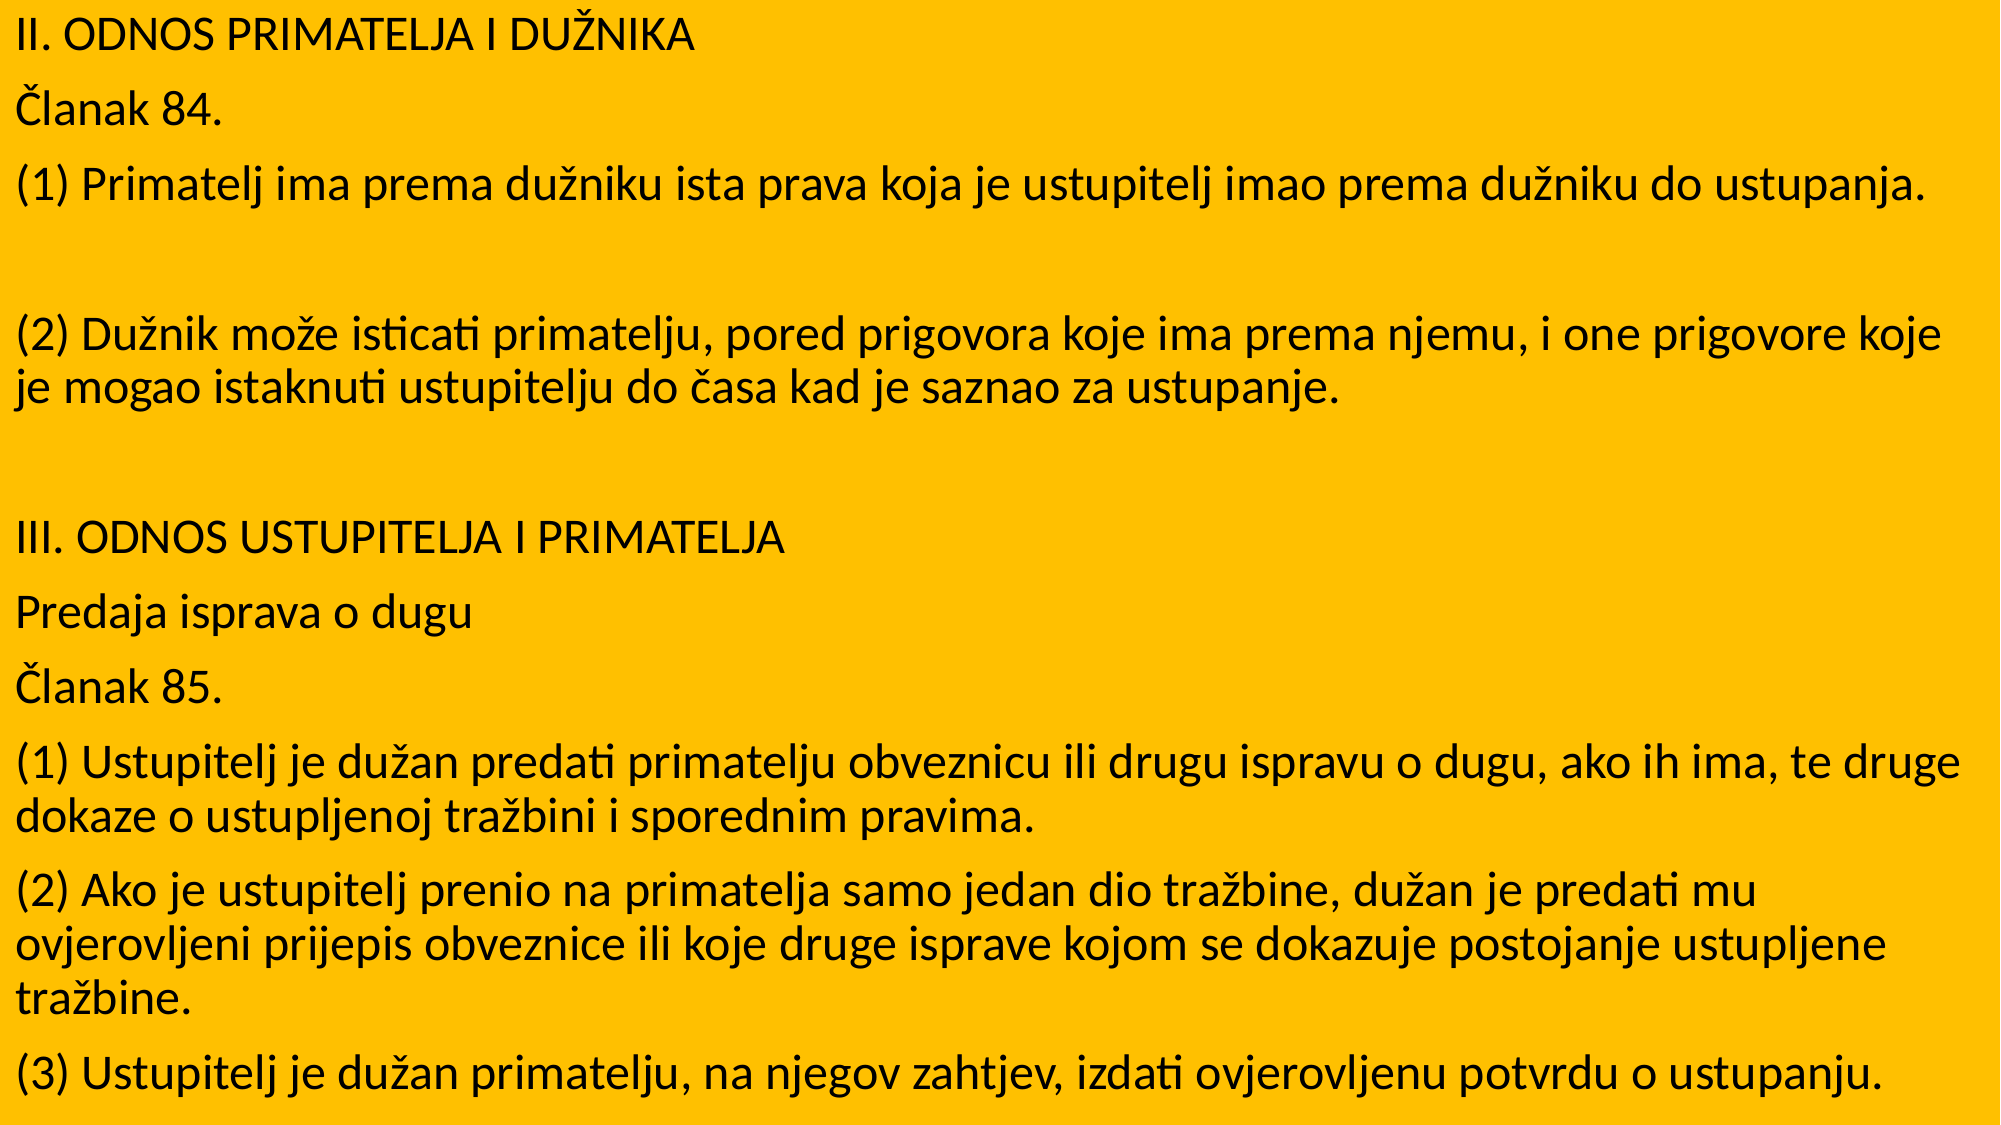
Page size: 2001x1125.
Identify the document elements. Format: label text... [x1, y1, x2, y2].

list II. ODNOS PRIMATELJA I DUŽNIKA Članak 84. (1) Primatelj ima prema dužniku ista prava koja je ustupitelj imao prema dužniku do ustupanja. (2) Dužnik može isticati primatelju, pored prigovora koje ima prema njemu, i one prigovore koje je mogao istaknuti ustupitelju do časa kad je saznao za ustupanje. III. ODNOS USTUPITELJA I PRIMATELJA Predaja isprava o dugu Članak 85. (1) Ustupitelj je dužan predati primatelju obveznicu ili drugu ispravu o dugu, ako ih ima, te druge dokaze o ustupljenoj tražbini i sporednim pravima. (2) Ako je ustupitelj prenio na primatelja samo jedan dio tražbine, dužan je predati mu ovjerovljeni prijepis obveznice ili koje druge isprave kojom se dokazuje postojanje ustupljene tražbine. (3) Ustupitelj je dužan primatelju, na njegov zahtjev, izdati ovjerovljenu potvrdu o ustupanju. [0, 0, 2000, 1125]
